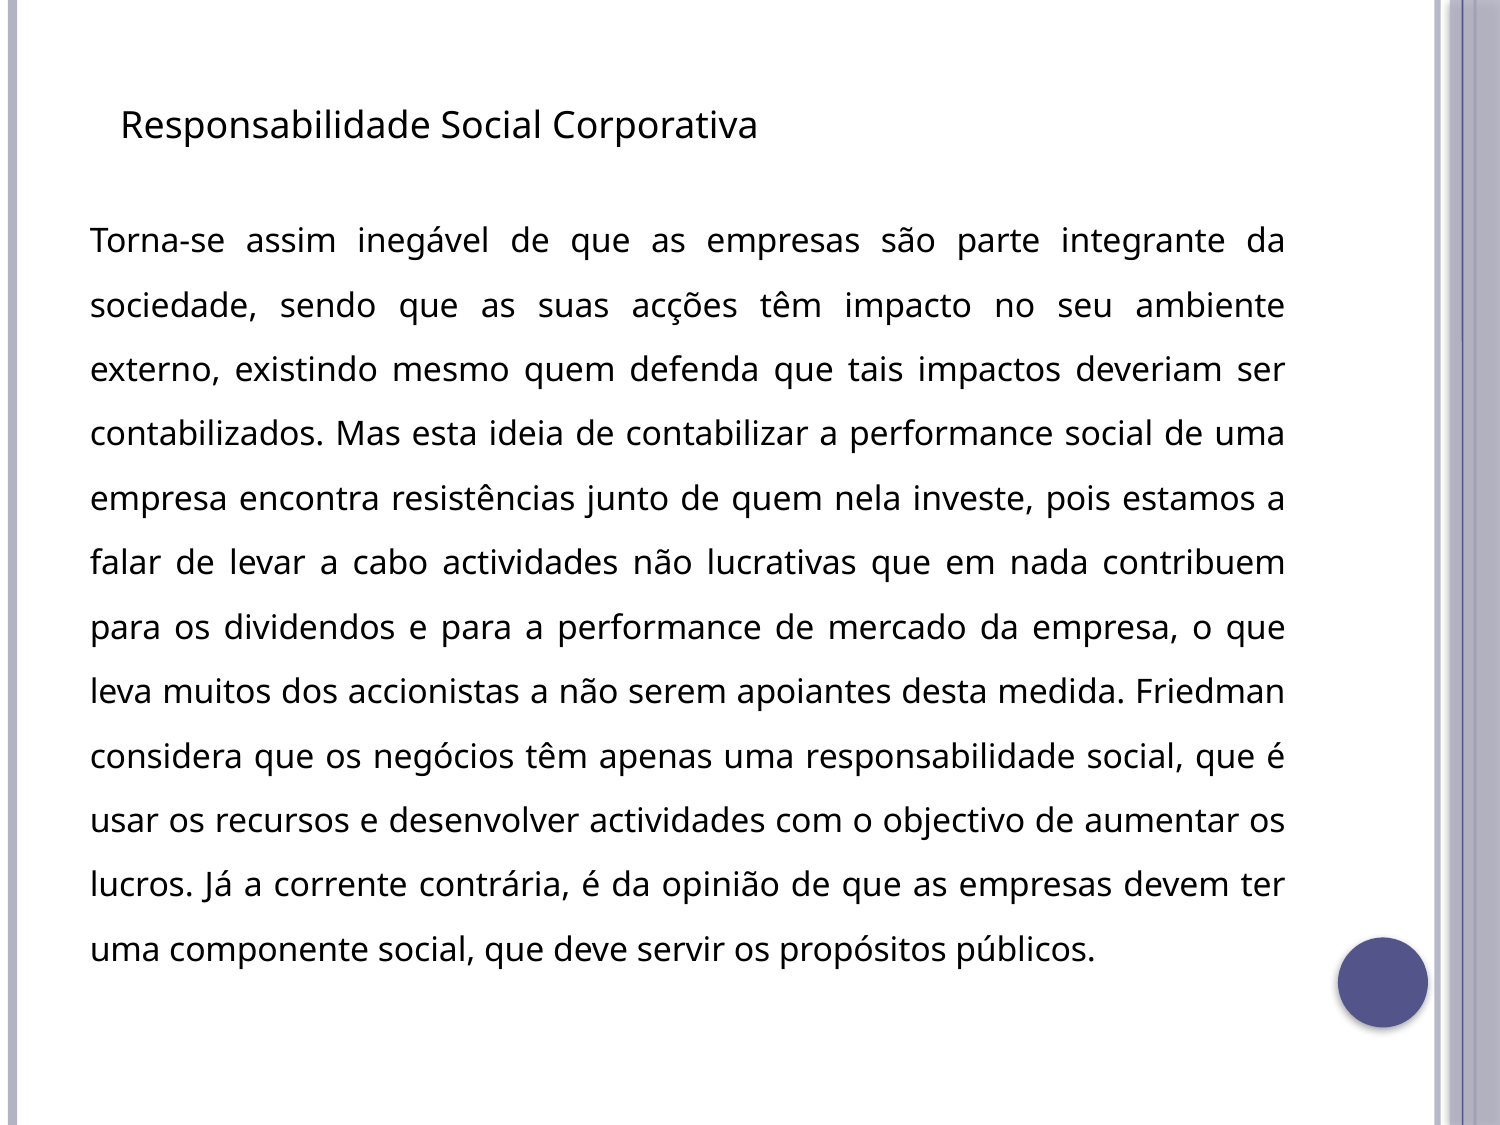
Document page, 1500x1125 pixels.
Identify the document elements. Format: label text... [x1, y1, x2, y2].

list Torna-se assim inegável de que as empresas são parte integrante da sociedade, sendo que as suas acções têm impacto no seu ambiente externo, existindo mesmo quem defenda que tais impactos deveriam ser contabilizados. Mas esta ideia de contabilizar a performance social de uma empresa encontra resistências junto de quem nela investe, pois estamos a falar de levar a cabo actividades não lucrativas que em nada contribuem para os dividendos e para a performance de mercado da empresa, o que leva muitos dos accionistas a não serem apoiantes desta medida. Friedman considera que os negócios têm apenas uma responsabilidade social, que é usar os recursos e desenvolver actividades com o objectivo de aumentar os lucros. Já a corrente contrária, é da opinião de que as empresas devem ter uma componente social, que deve servir os propósitos públicos. [75, 187, 1300, 1062]
text_box Responsabilidade Social Corporativa [105, 93, 1301, 154]
